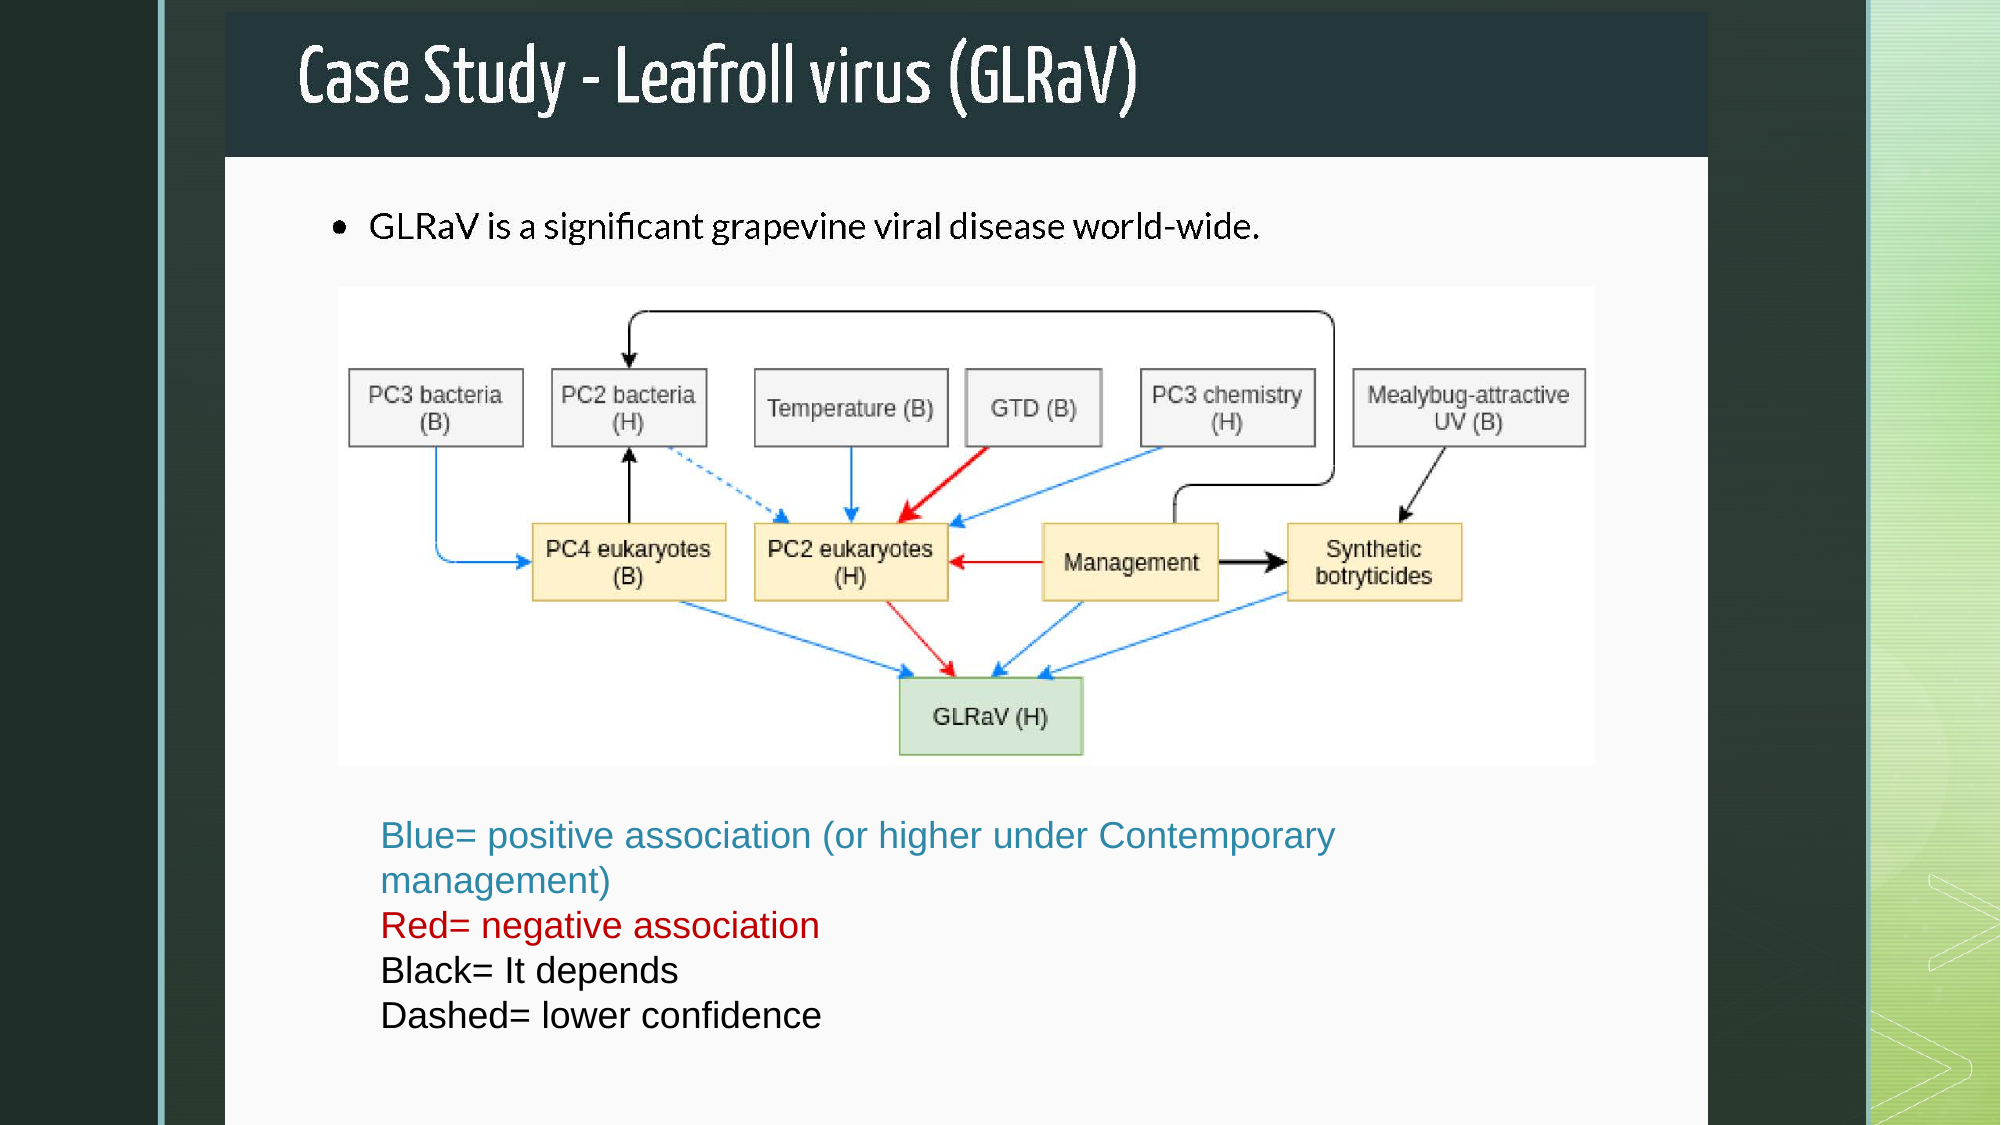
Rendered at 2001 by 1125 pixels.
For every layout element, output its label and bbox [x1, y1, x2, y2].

list [225, 12, 1709, 1125]
picture [1871, 0, 2001, 1125]
